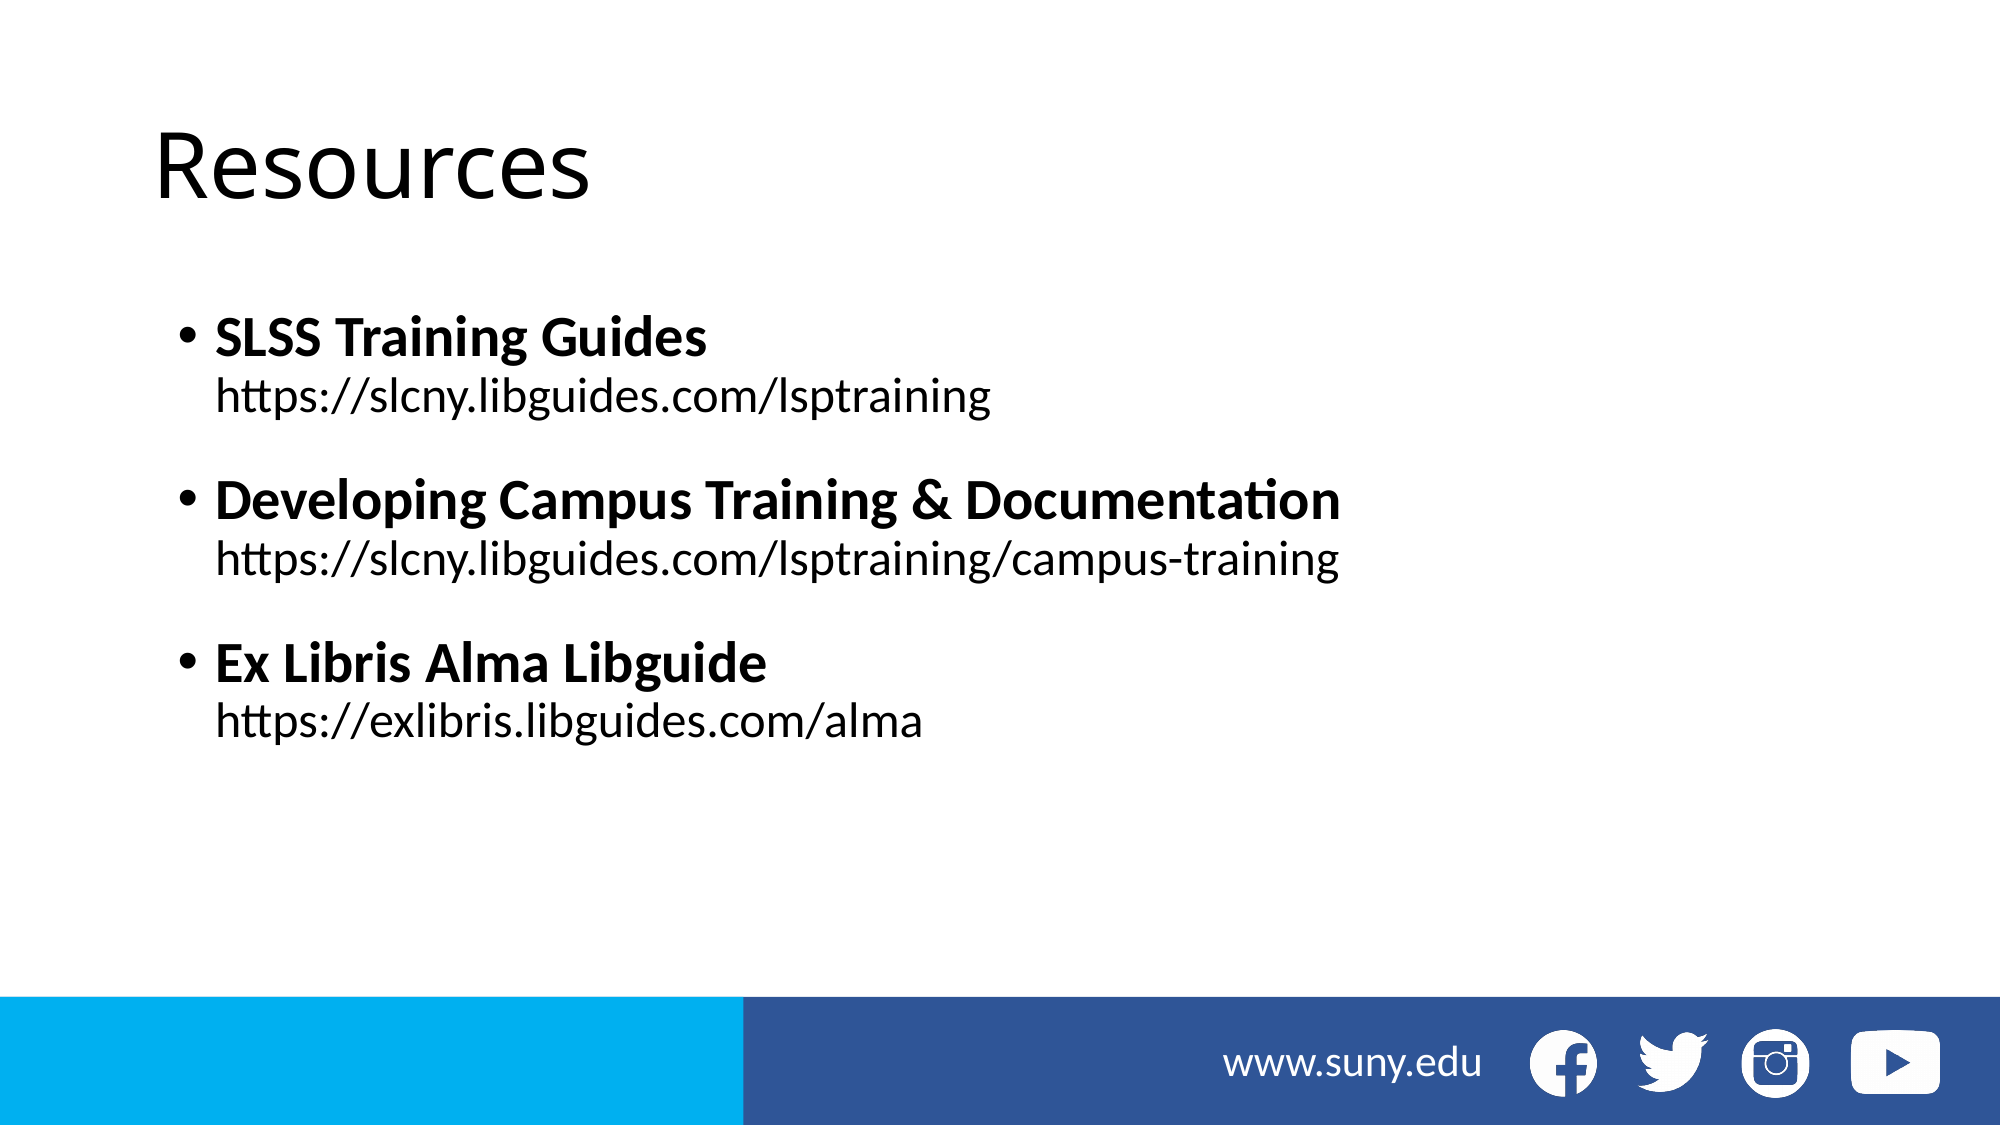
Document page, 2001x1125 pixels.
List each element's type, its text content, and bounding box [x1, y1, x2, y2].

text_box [1029, 1025, 1940, 1098]
text_box SLSS Training Guides https://slcny.libguides.com/lsptraining Developing Campus Training & Documentation https://slcny.libguides.com/lsptraining/campus-training Ex Libris Alma Libguide https://exlibris.libguides.com/alma [162, 299, 1860, 967]
text_box [0, 996, 744, 1125]
text_box [744, 996, 2000, 1125]
title Resources [137, 59, 1863, 278]
